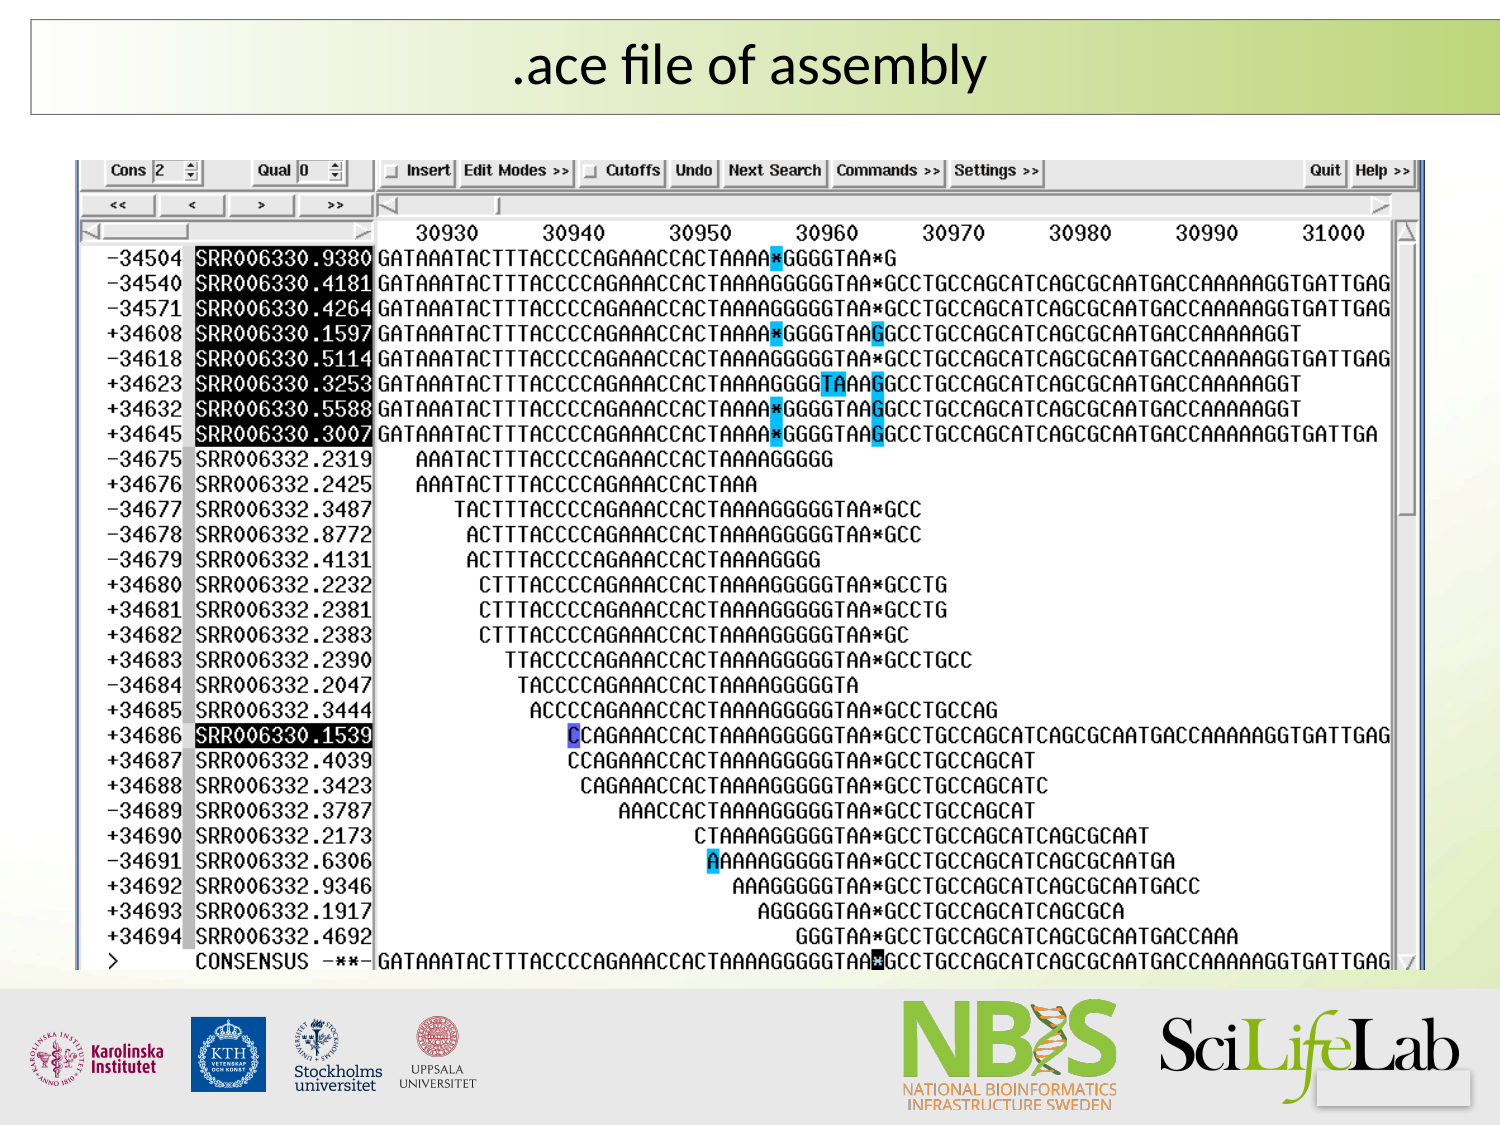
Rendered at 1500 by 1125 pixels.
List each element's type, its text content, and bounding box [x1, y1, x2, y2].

picture [0, 0, 1500, 1125]
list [74, 160, 1426, 970]
title .ace file of assembly [75, 19, 1425, 114]
